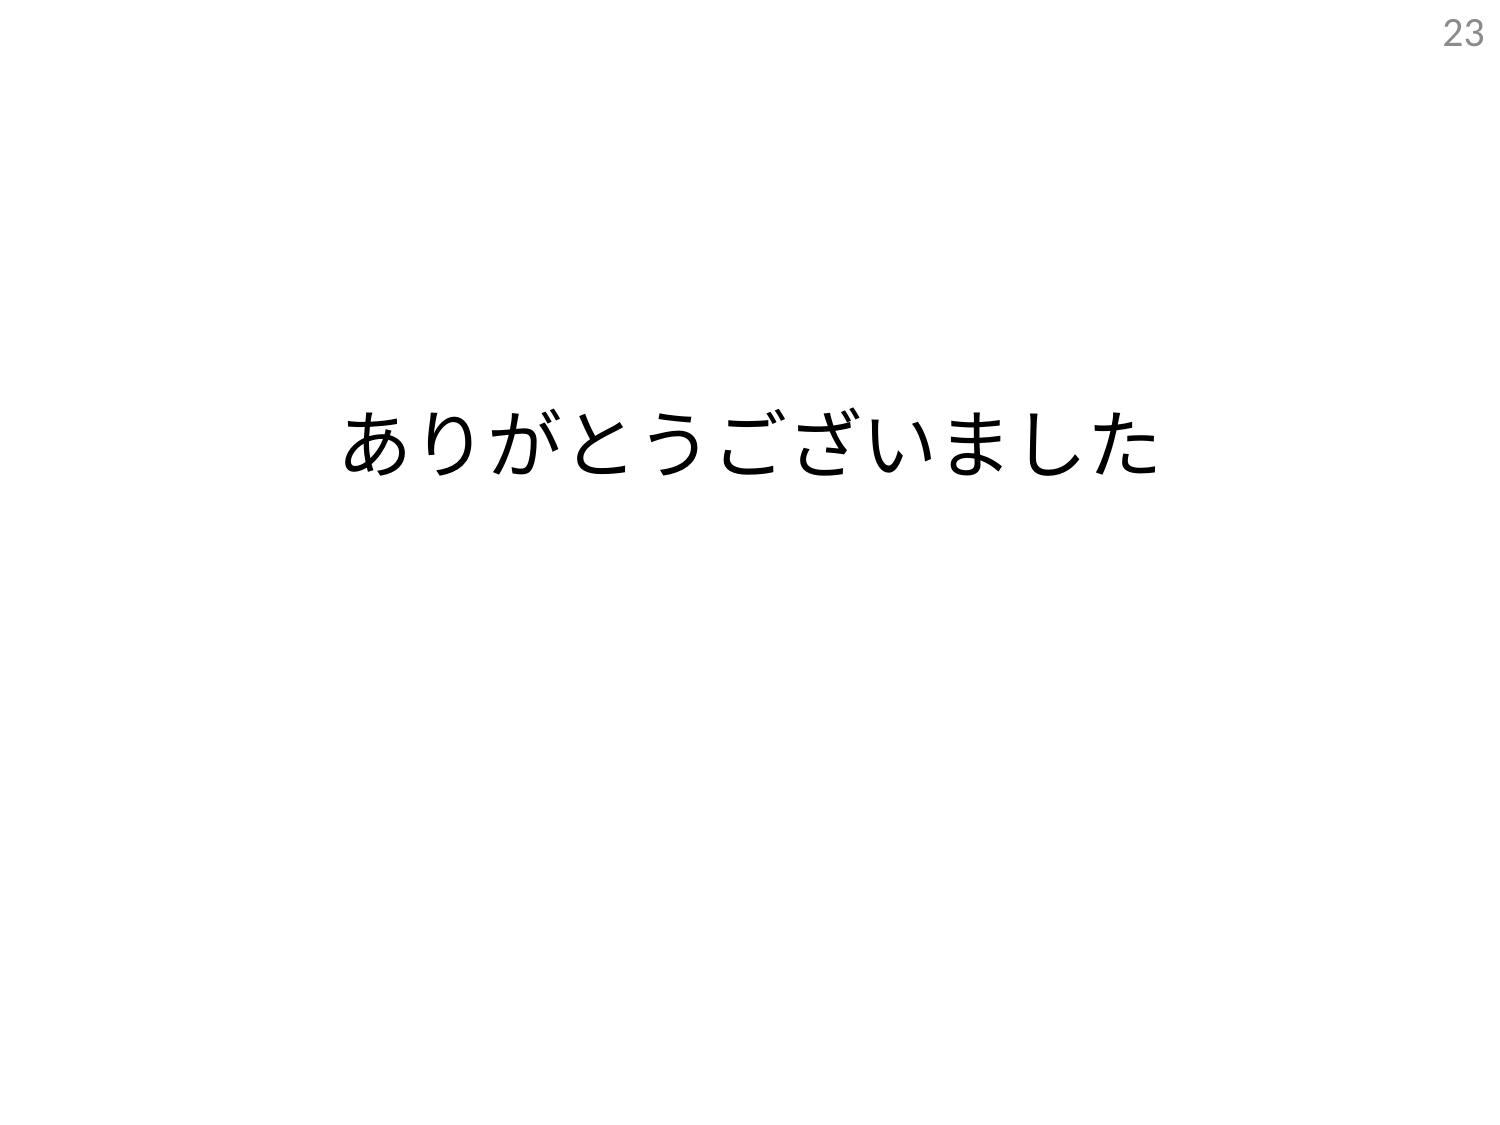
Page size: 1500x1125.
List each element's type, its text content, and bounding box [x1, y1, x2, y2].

slide_number 23 [1162, 0, 1500, 60]
text_box ありがとうございました [41, 390, 1459, 496]
